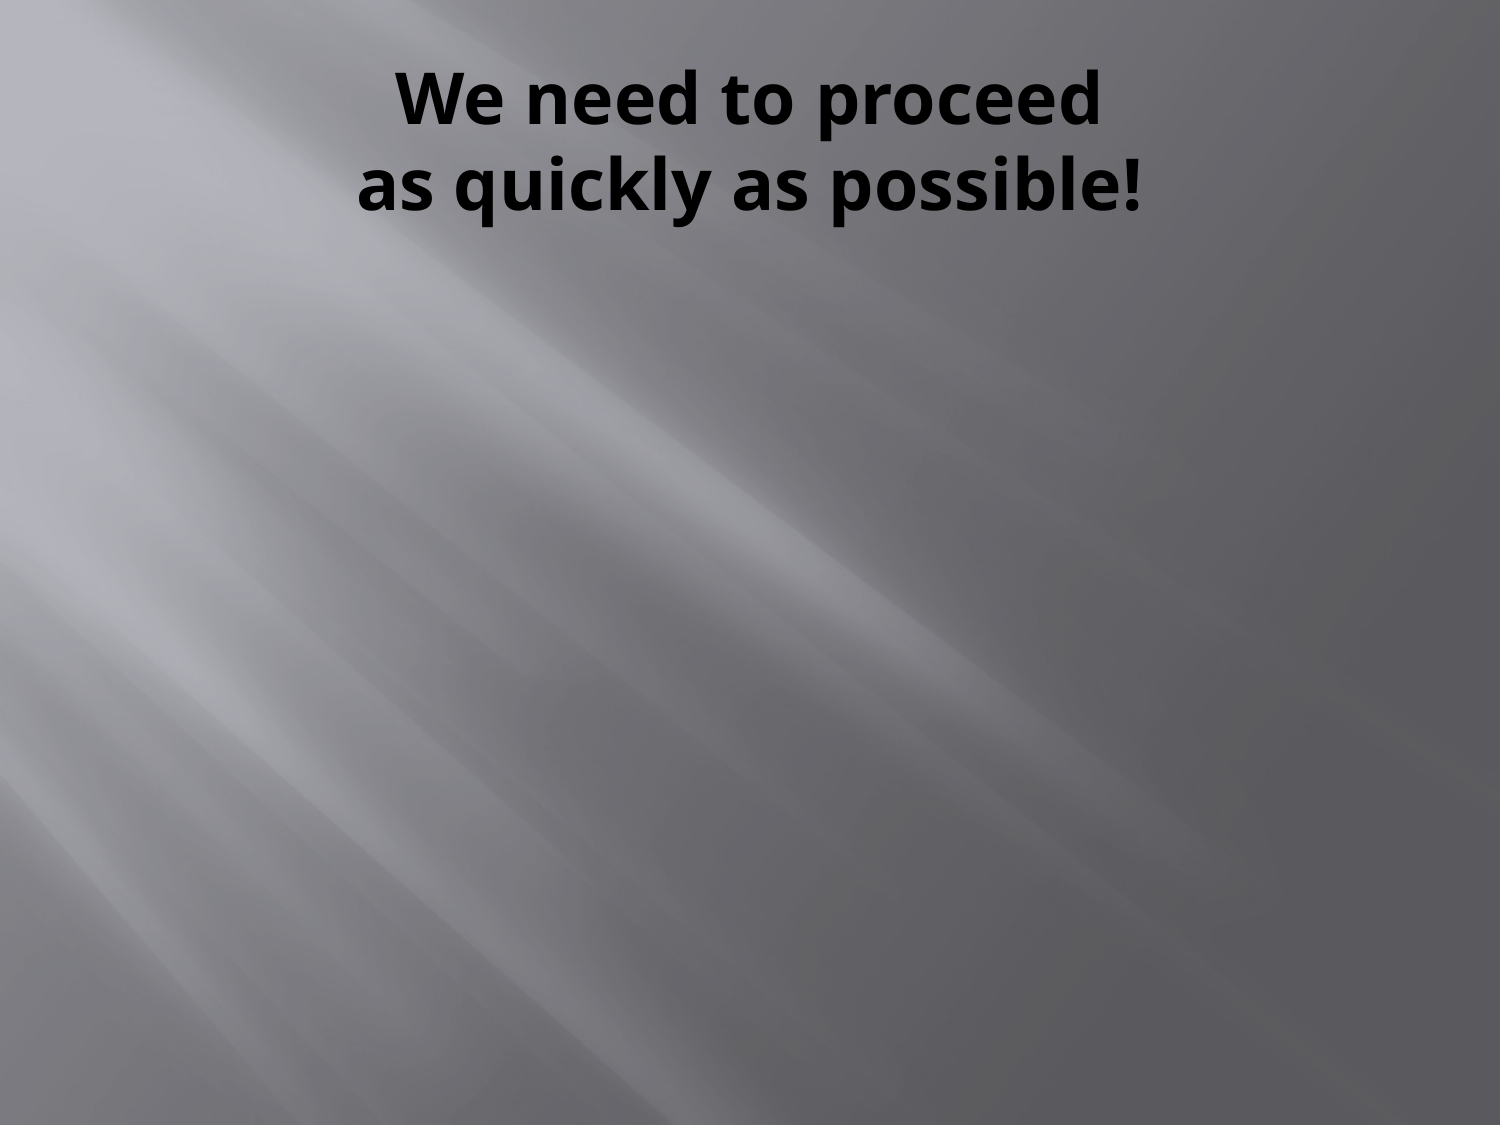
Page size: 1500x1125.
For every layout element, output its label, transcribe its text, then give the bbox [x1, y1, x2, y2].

title We need to proceed as quickly as possible! [75, 45, 1425, 233]
